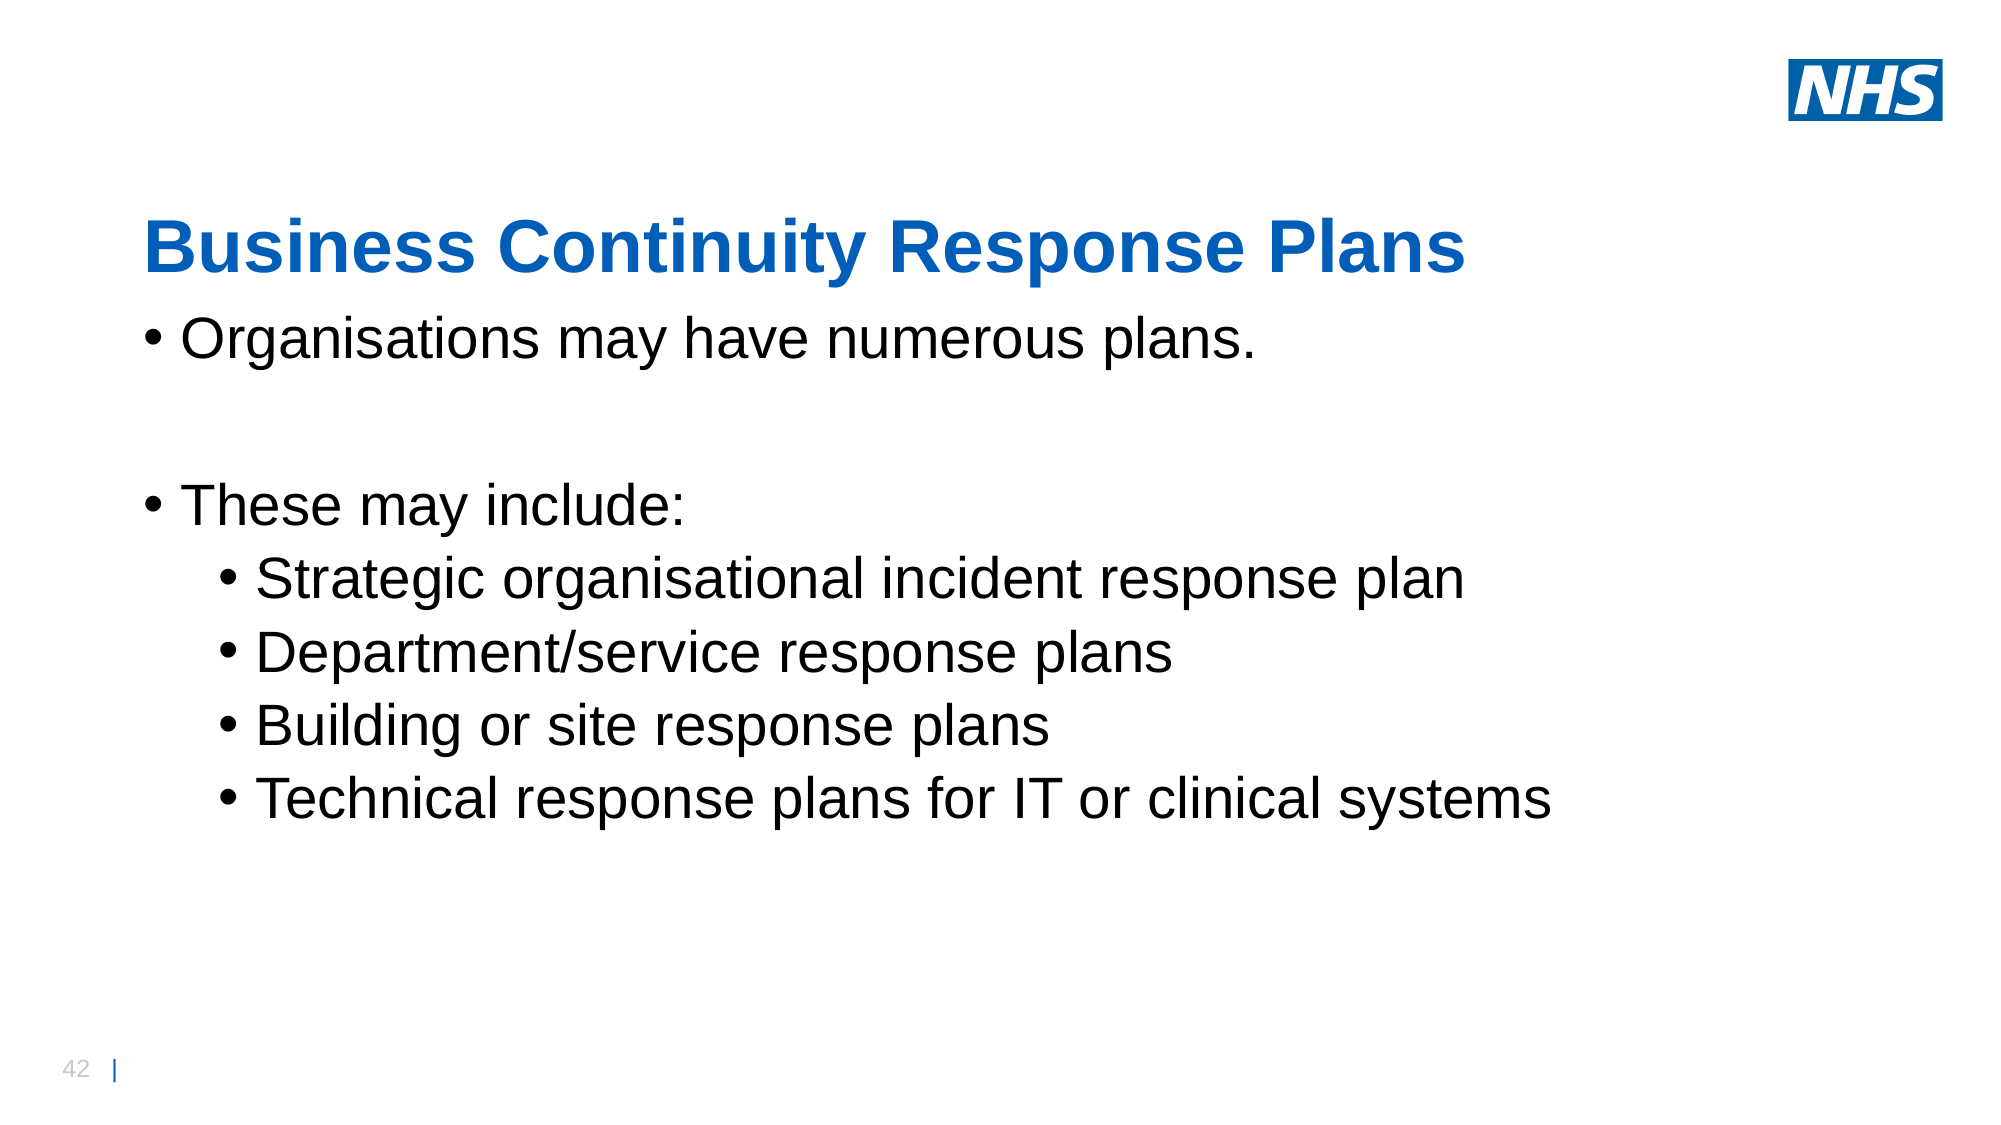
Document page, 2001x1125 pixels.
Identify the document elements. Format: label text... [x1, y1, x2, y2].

picture [1786, 59, 1943, 121]
list Organisations may have numerous plans. These may include: Strategic organisational incident response plan Department/service response plans Building or site response plans Technical response plans for IT or clinical systems [128, 300, 1874, 955]
title Business Continuity Response Plans [128, 198, 1875, 299]
